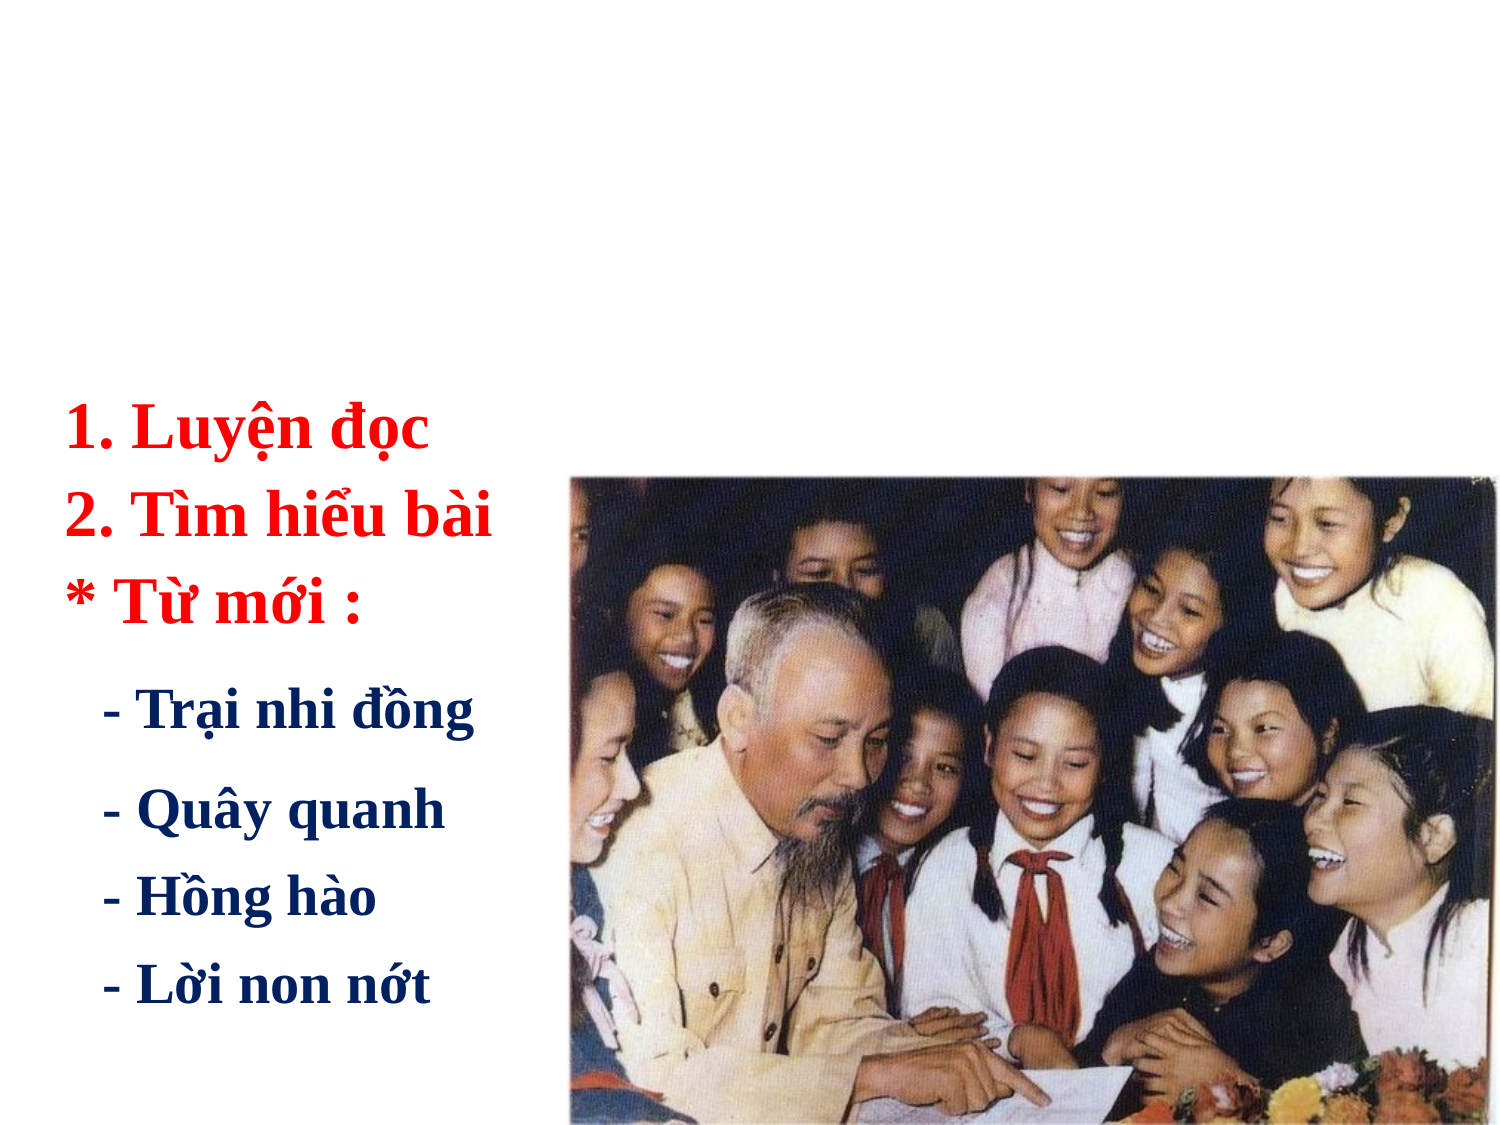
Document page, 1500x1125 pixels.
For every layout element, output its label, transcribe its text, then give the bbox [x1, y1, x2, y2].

text_box - Hồng hào [87, 849, 561, 935]
text_box - Quây quanh [87, 762, 525, 848]
text_box 2. Tìm hiểu bài [49, 462, 563, 558]
text_box - Lời non nớt [87, 937, 561, 1023]
text_box 1. Luyện đọc [49, 374, 488, 462]
text_box - Trại nhi đồng [87, 662, 525, 748]
text_box * Từ mới : [49, 549, 413, 645]
picture [566, 474, 1500, 1125]
